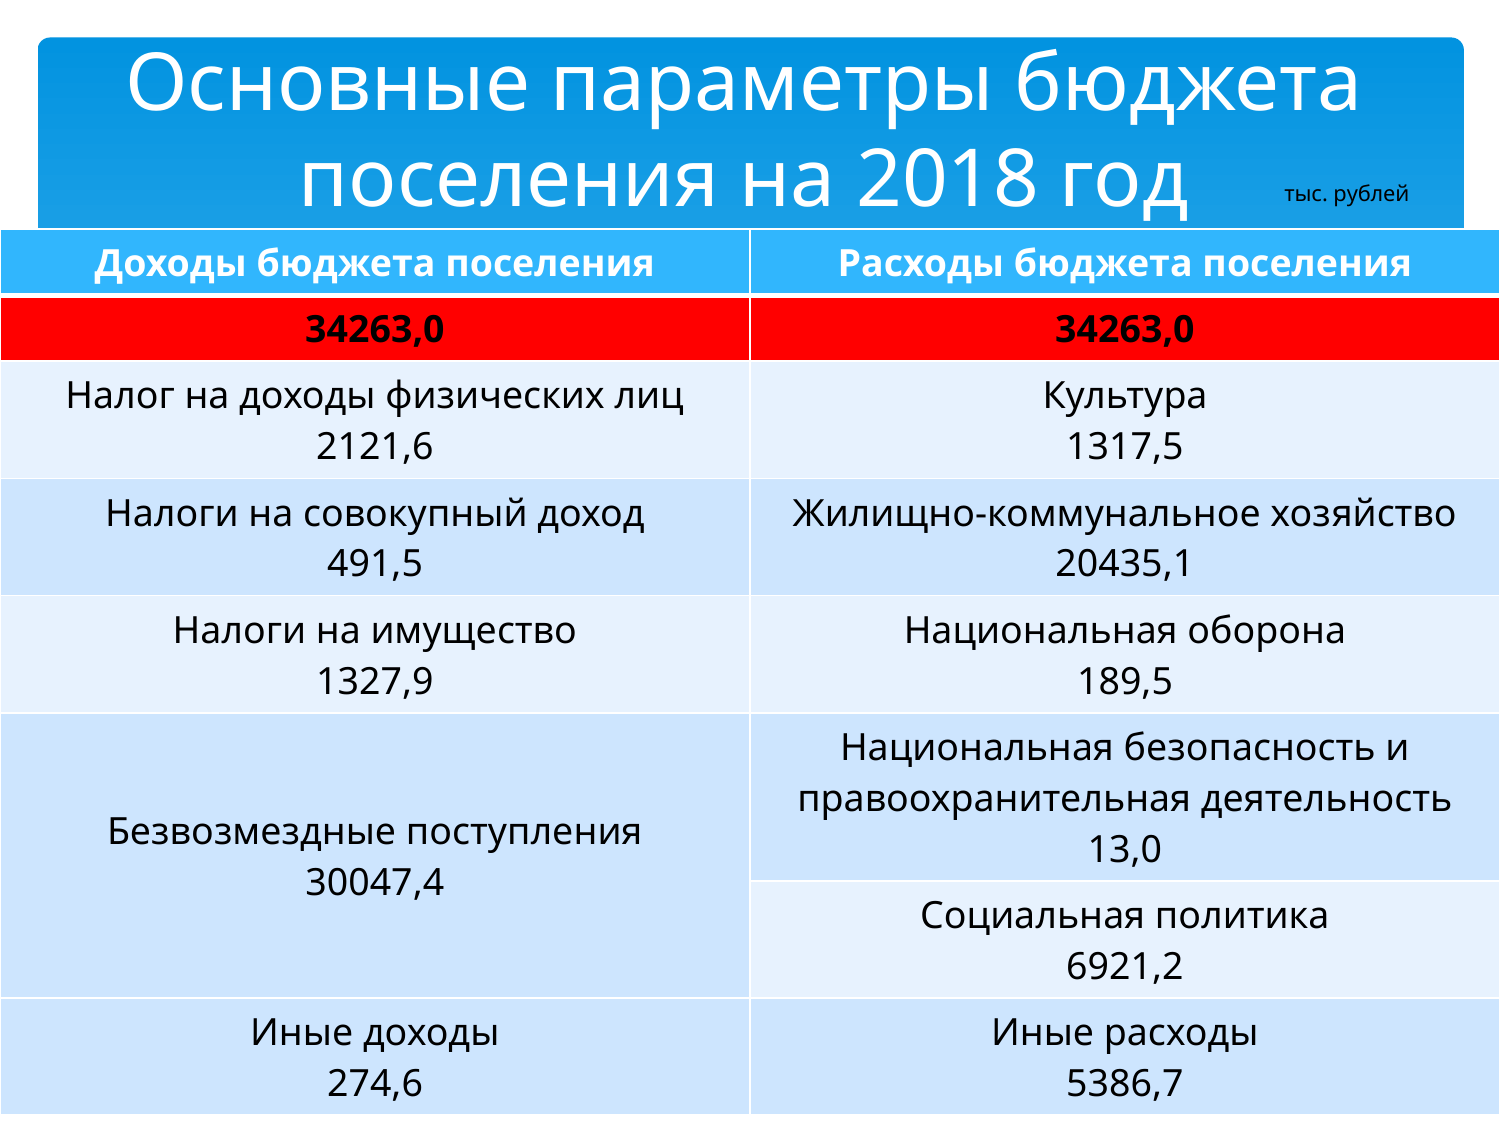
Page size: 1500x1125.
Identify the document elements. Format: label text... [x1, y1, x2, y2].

table_header Доходы бюджета поселения [1, 230, 749, 293]
table_cell Культура 1317,5 [751, 362, 1499, 478]
text_box тыс. рублей [1269, 172, 1483, 214]
table_cell Иные расходы 5386,7 [751, 999, 1499, 1114]
table_cell Безвозмездные поступления 30047,4 [1, 714, 749, 997]
table_cell 34263,0 [751, 298, 1499, 360]
table_cell Национальная оборона 189,5 [751, 596, 1499, 712]
table_cell Налоги на имущество 1327,9 [1, 596, 749, 712]
table_cell Иные доходы 274,6 [1, 999, 749, 1114]
table_cell Налоги на совокупный доход 491,5 [1, 479, 749, 595]
table_cell 34263,0 [1, 298, 749, 360]
table_cell Жилищно-коммунальное хозяйство 20435,1 [751, 479, 1499, 595]
table_cell Национальная безопасность и правоохранительная деятельность 13,0 [751, 714, 1499, 880]
table_cell Налог на доходы физических лиц 2121,6 [1, 362, 749, 478]
table_cell Социальная политика 6921,2 [751, 882, 1499, 997]
table_header Расходы бюджета поселения [751, 230, 1499, 293]
title Основные параметры бюджета поселения на 2018 год [100, 19, 1389, 228]
